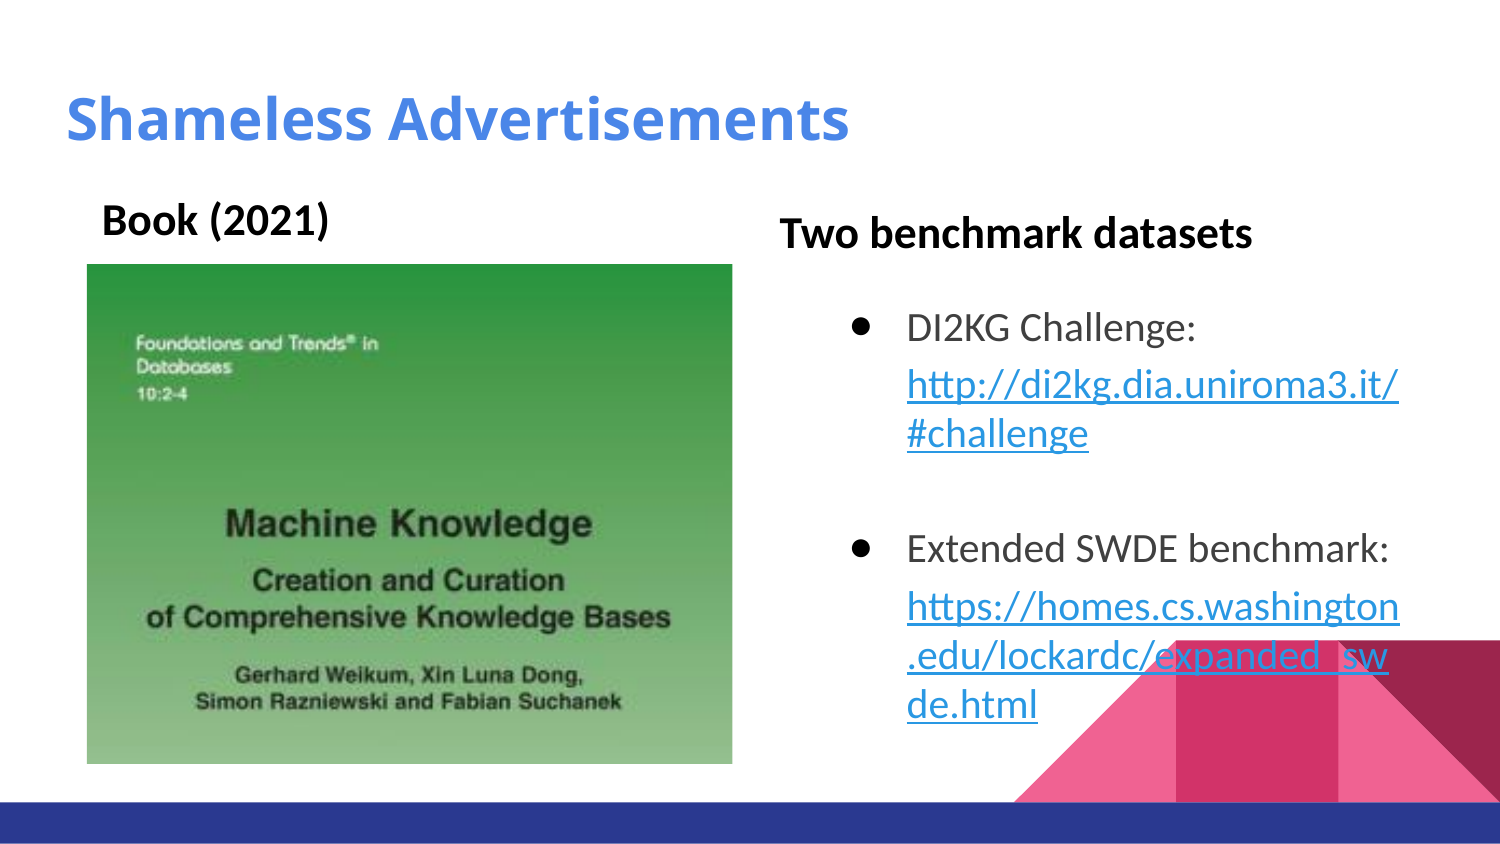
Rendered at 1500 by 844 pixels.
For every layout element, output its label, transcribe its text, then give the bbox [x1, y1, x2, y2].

picture [86, 264, 733, 764]
text_box Two benchmark datasets​ DI2KG Challenge: http://di2kg.dia.uniroma3.it/#challenge​ Extended SWDE benchmark:​ https://homes.cs.washington.edu/lockardc/expanded_swde.html​ [764, 179, 1425, 652]
title Shameless Advertisements [51, 67, 1449, 167]
text_box Book (2021) [86, 178, 579, 261]
